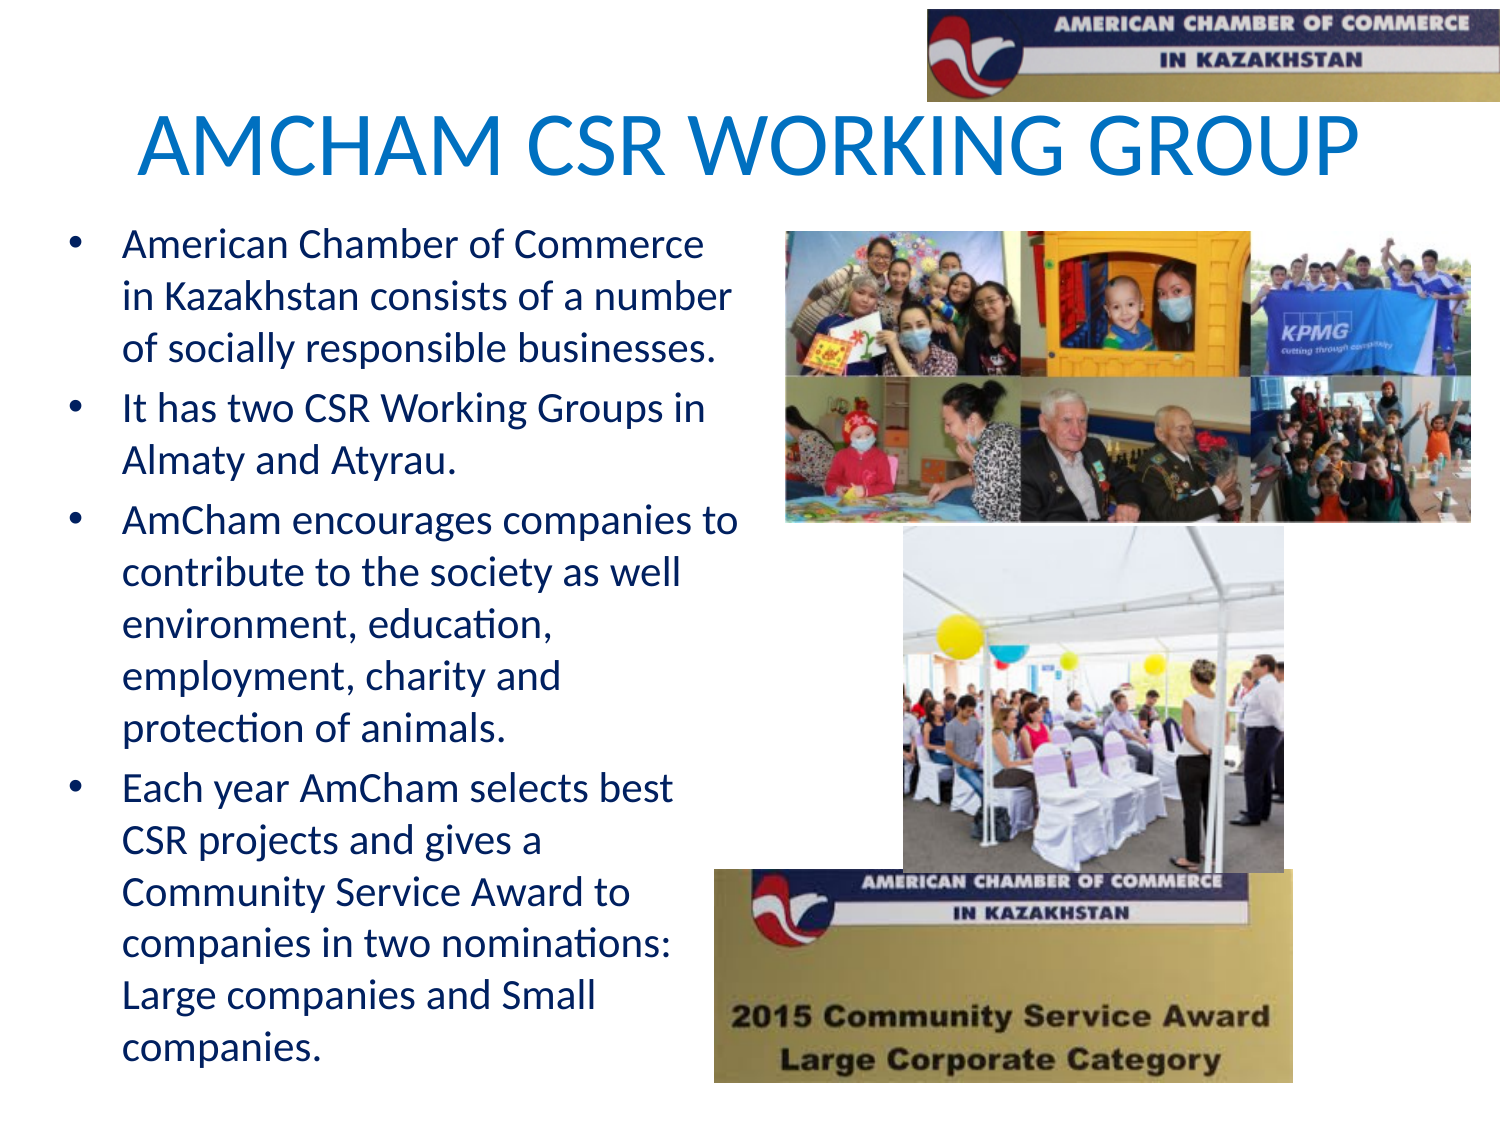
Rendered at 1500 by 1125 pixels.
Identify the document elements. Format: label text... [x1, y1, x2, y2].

picture [714, 526, 1293, 1083]
picture [926, 9, 1500, 103]
list American Chamber of Commerce in Kazakhstan consists of a number of socially responsible businesses. It has two CSR Working Groups in Almaty and Atyrau. AmCham encourages companies to contribute to the society as well environment, education, employment, charity and protection of animals. Each year AmCham selects best CSR projects and gives a Community Service Award to companies in two nominations: Large companies and Small companies. [53, 208, 762, 1083]
picture [785, 231, 1471, 524]
title AMCHAM CSR WORKING GROUP [75, 45, 1425, 233]
